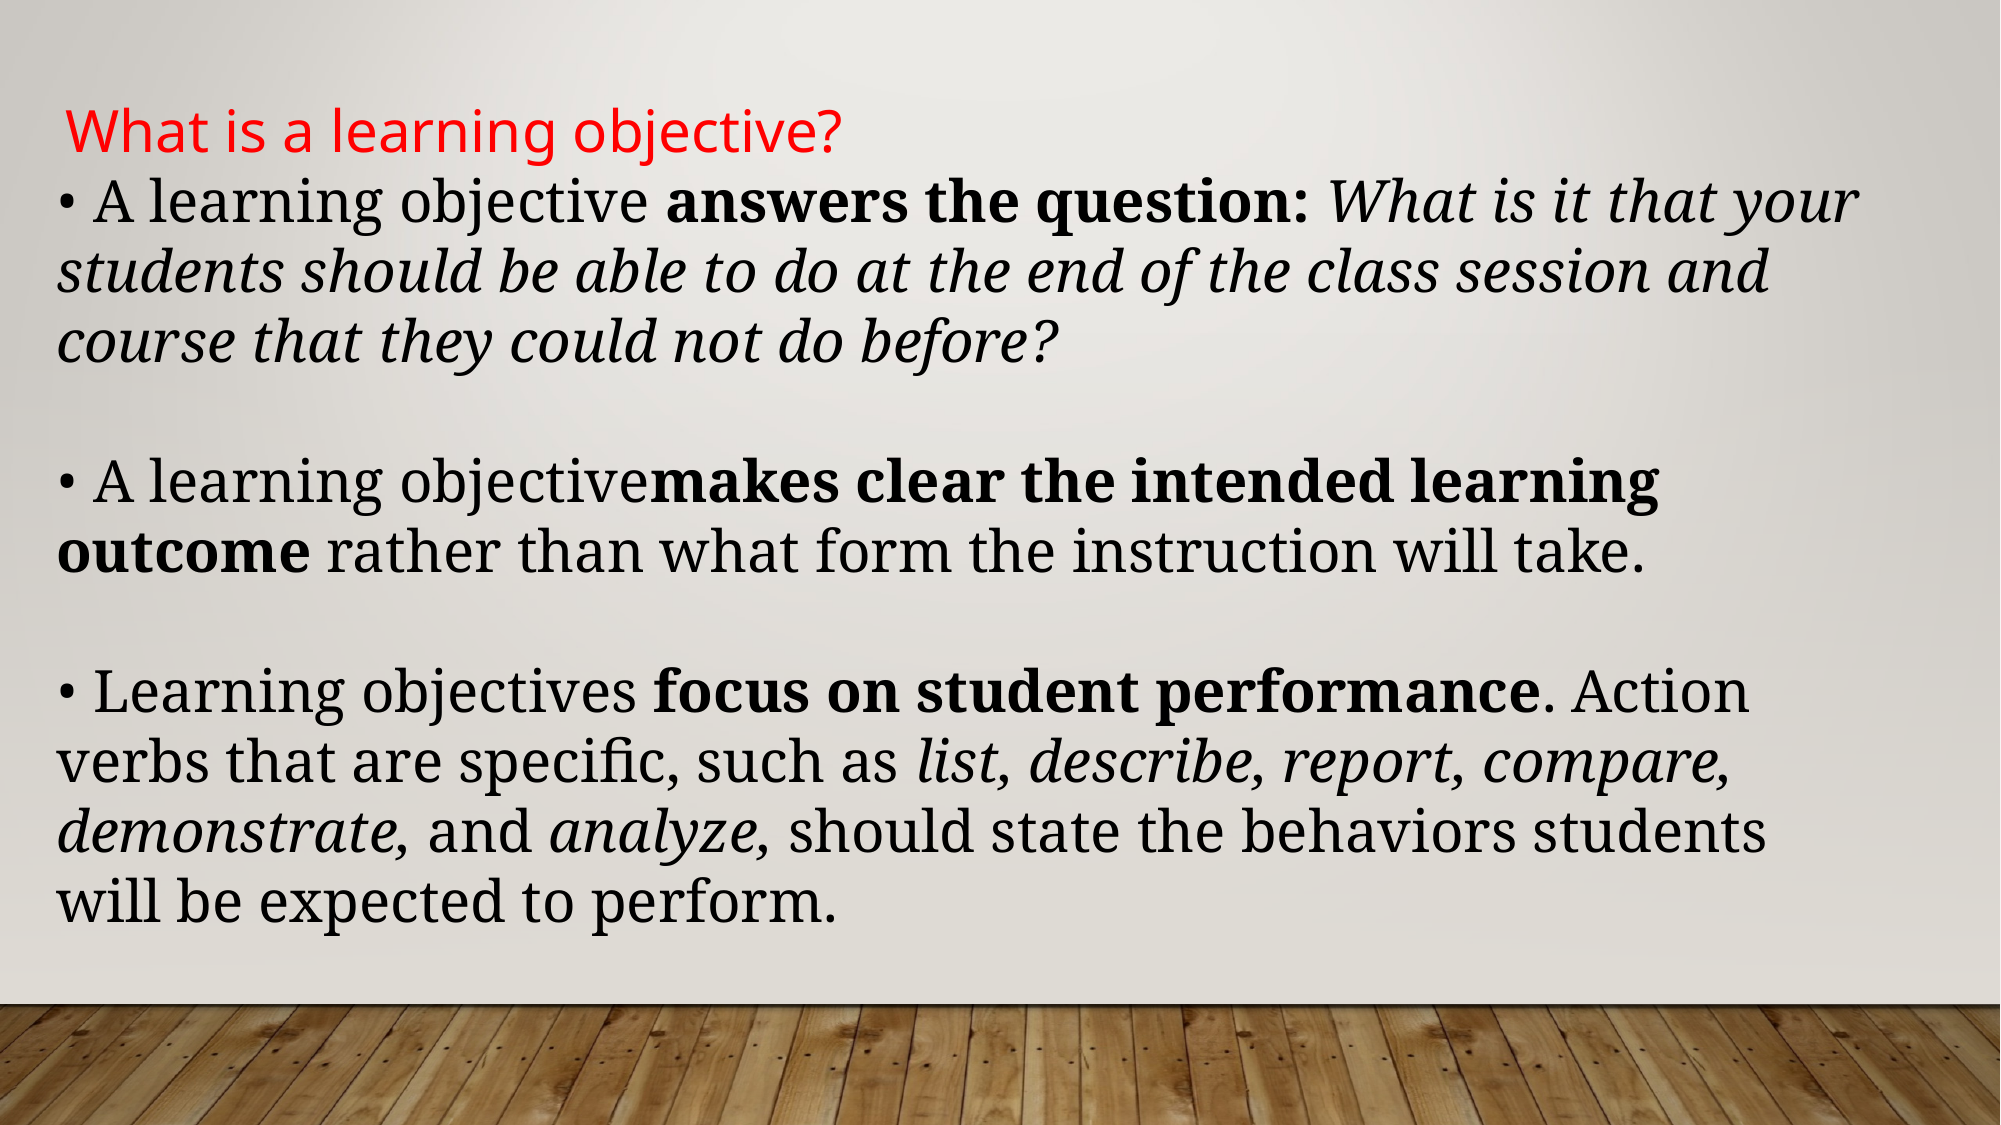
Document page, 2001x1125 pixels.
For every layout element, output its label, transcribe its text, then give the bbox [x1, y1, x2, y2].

picture [0, 0, 2001, 396]
text_box What is a learning objective? • A learning objective answers the question: What is it that your students should be able to do at the end of the class session and course that they could not do before? • A learning objectivemakes clear the intended learning outcome rather than what form the instruction will take. • Learning objectives focus on student performance. Action verbs that are specific, such as list, describe, report, compare, demonstrate, and analyze, should state the behaviors students will be expected to perform. [41, 46, 1889, 942]
picture [0, 1004, 2001, 1125]
